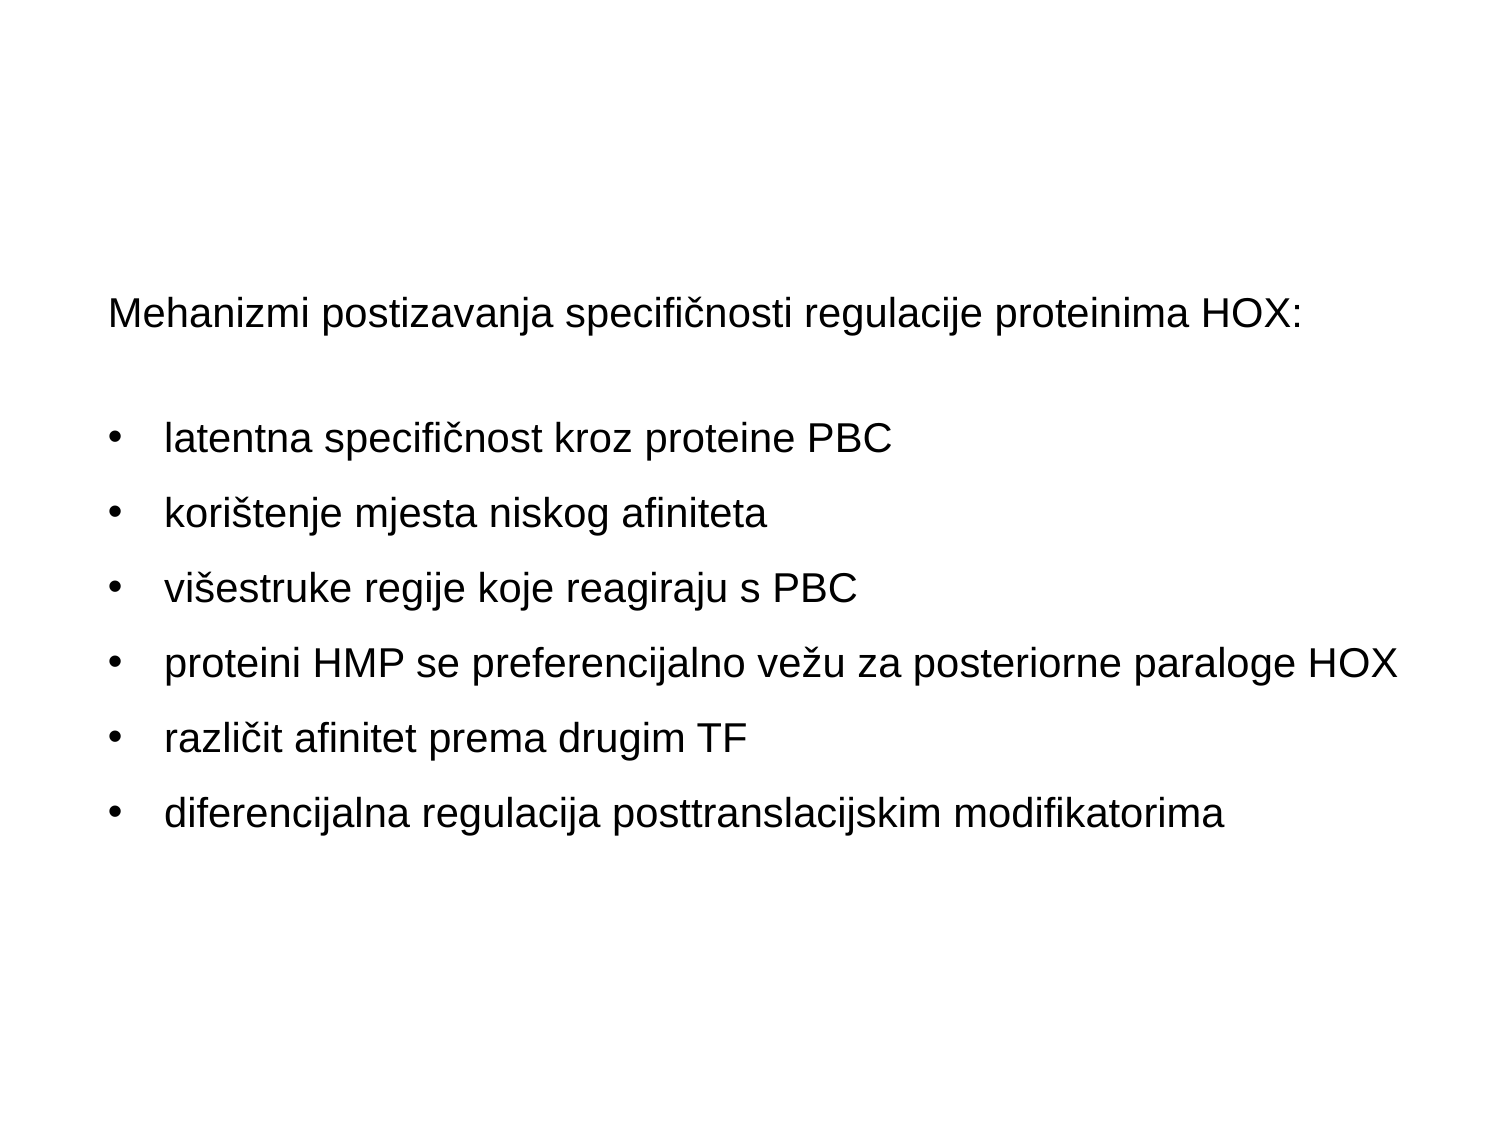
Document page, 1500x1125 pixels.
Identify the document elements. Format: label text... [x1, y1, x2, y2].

text_box Mehanizmi postizavanja specifičnosti regulacije proteinima HOX: latentna specifičnost kroz proteine PBC korištenje mjesta niskog afiniteta višestruke regije koje reagiraju s PBC proteini HMP se preferencijalno vežu za posteriorne paraloge HOX različit afinitet prema drugim TF diferencijalna regulacija posttranslacijskim modifikatorima [93, 278, 1414, 844]
